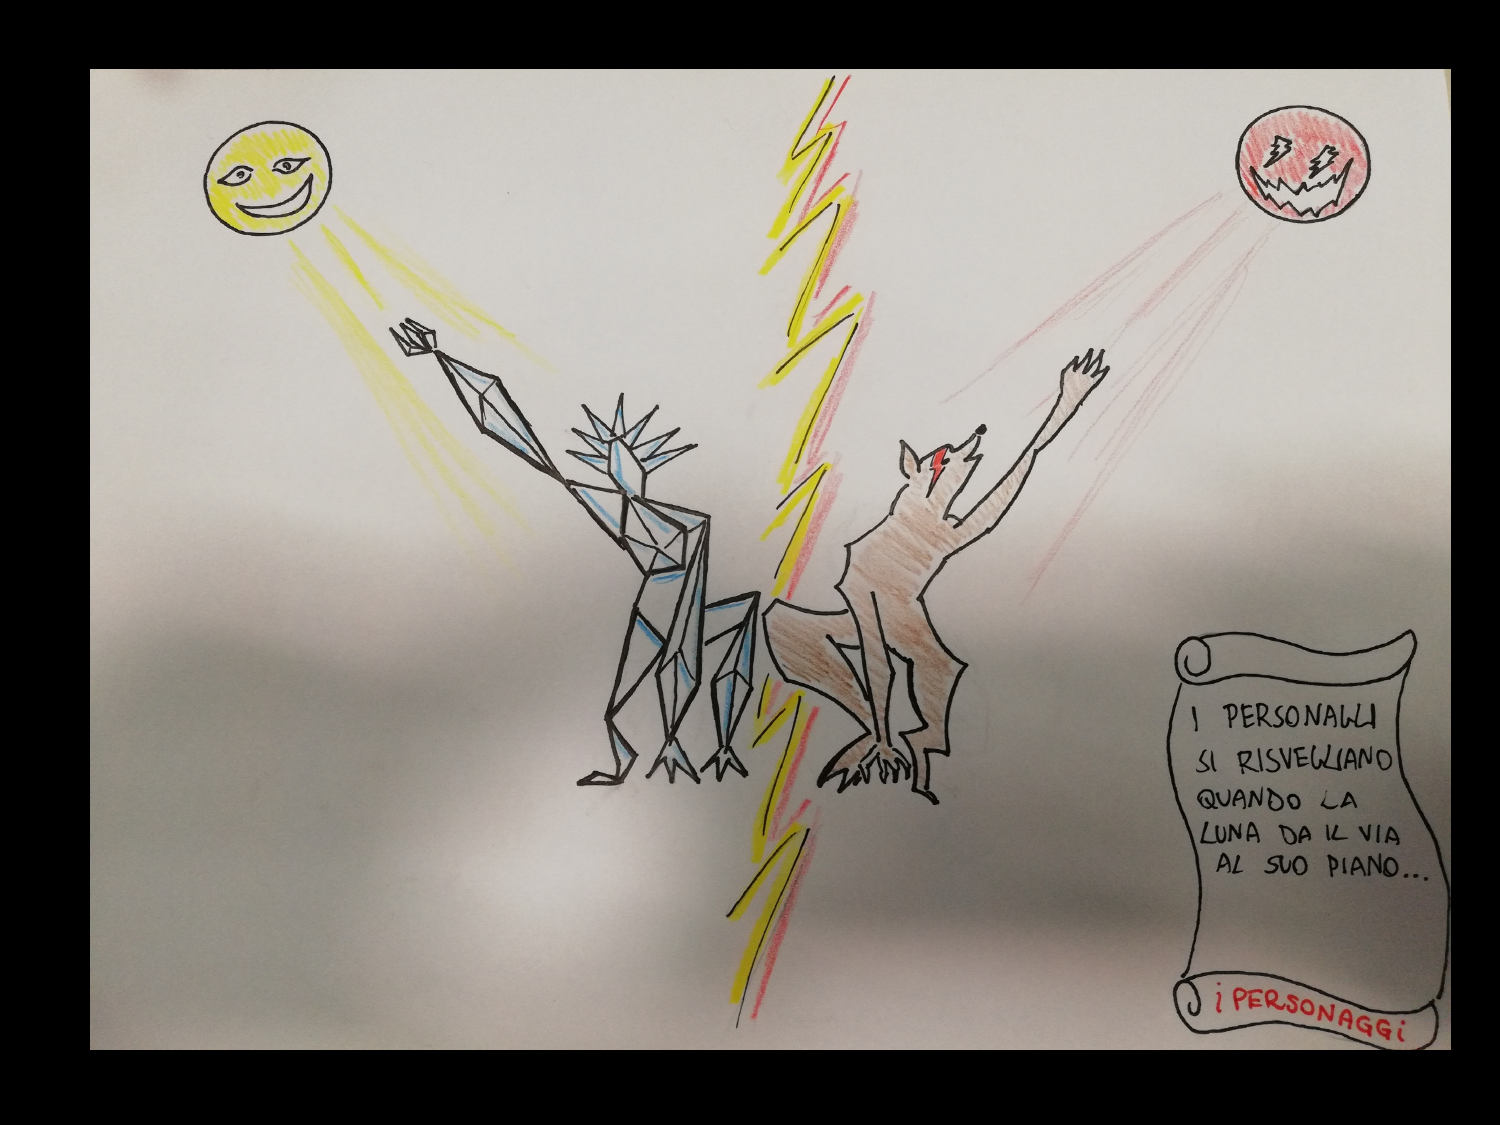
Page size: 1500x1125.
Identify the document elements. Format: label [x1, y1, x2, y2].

list [89, 68, 1451, 1051]
